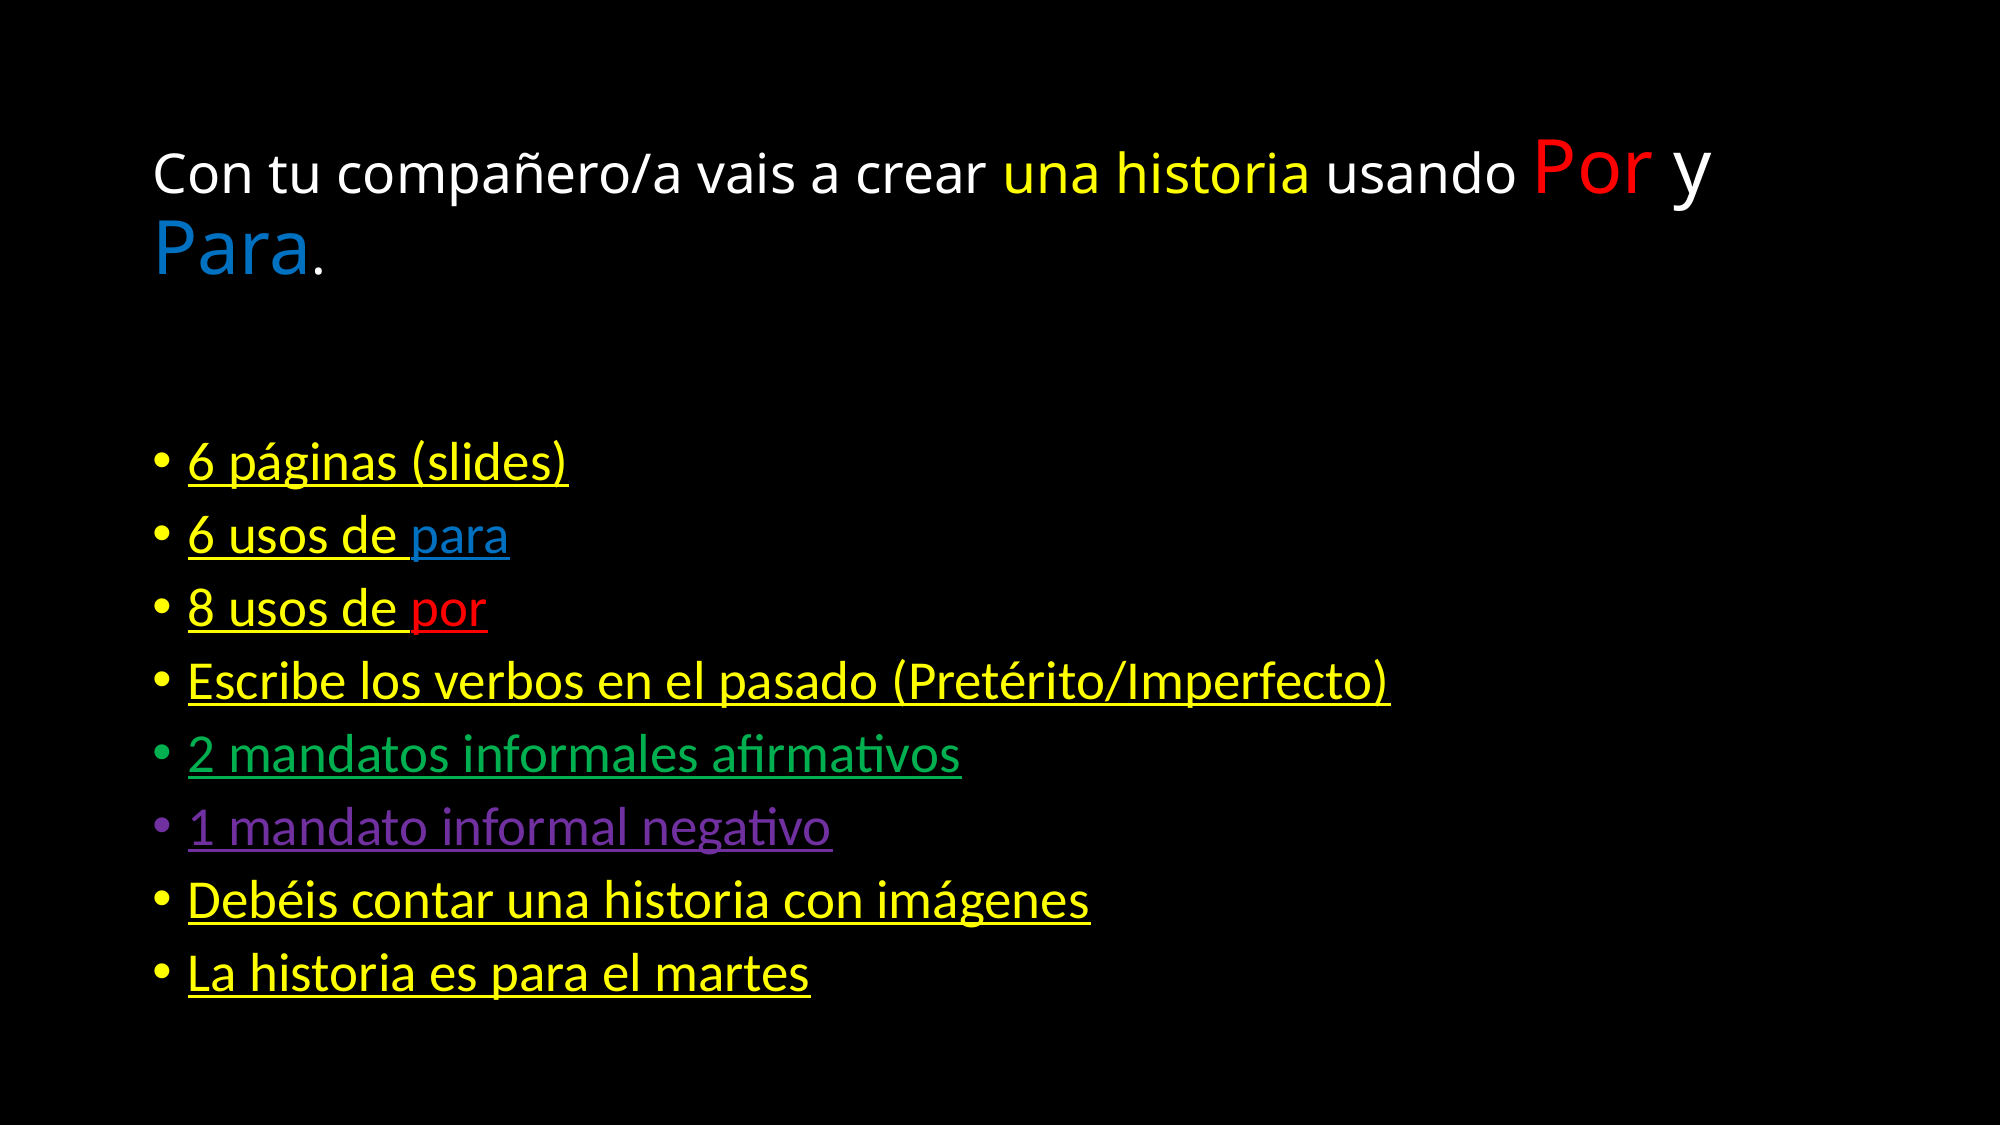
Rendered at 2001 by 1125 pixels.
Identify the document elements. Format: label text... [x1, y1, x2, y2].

title Con tu compañero/a vais a crear una historia usando Por y Para. [137, 59, 1863, 365]
list 6 páginas (slides) 6 usos de para 8 usos de por Escribe los verbos en el pasado (Pretérito/Imperfecto) 2 mandatos informales afirmativos 1 mandato informal negativo Debéis contar una historia con imágenes La historia es para el martes [137, 365, 1863, 1014]
